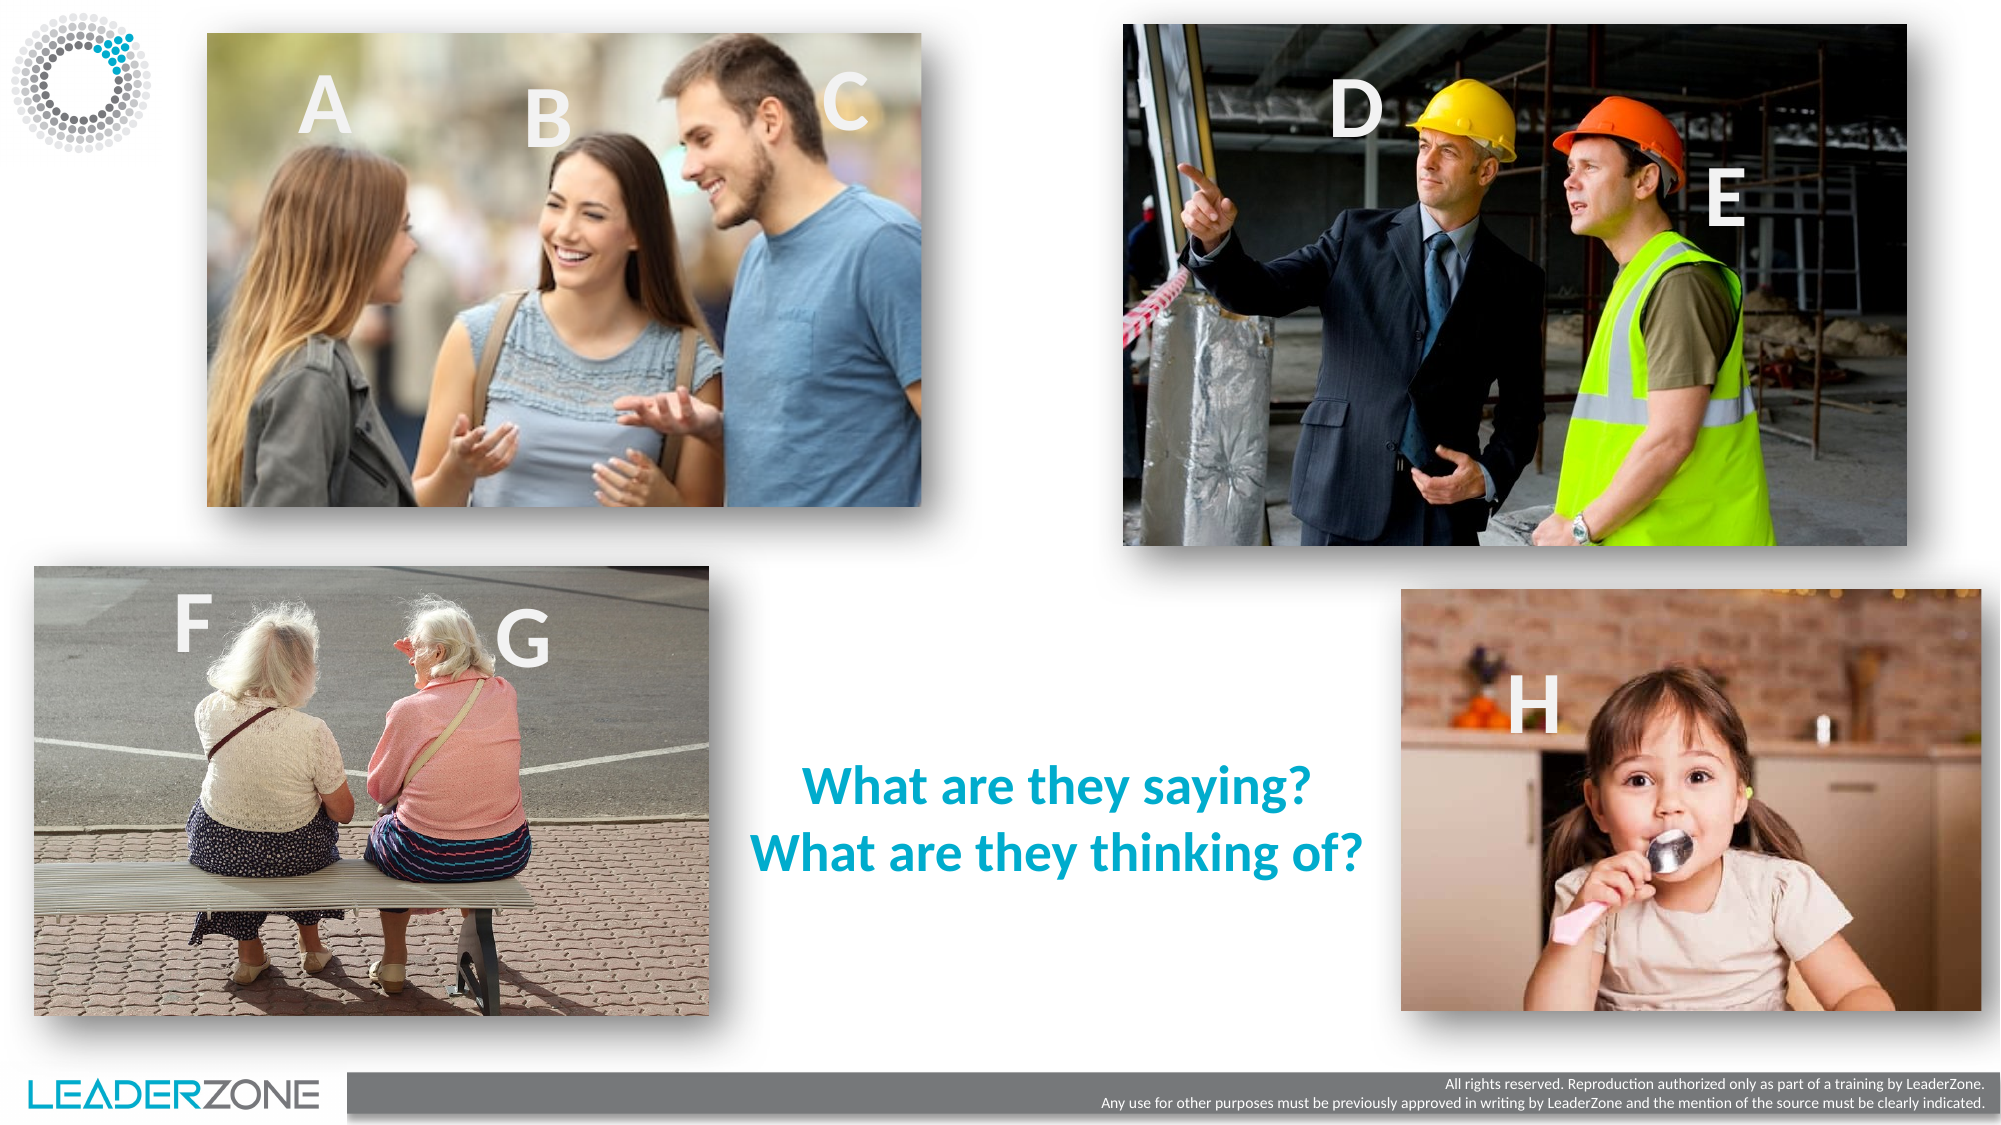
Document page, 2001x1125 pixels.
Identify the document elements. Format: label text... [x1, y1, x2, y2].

text_box What are they saying? What are they thinking of? [727, 680, 1389, 890]
picture [207, 33, 922, 507]
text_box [34, 566, 709, 1017]
picture [0, 1061, 347, 1125]
picture [0, 0, 162, 167]
picture [1123, 24, 1907, 546]
picture [1401, 589, 1982, 1011]
